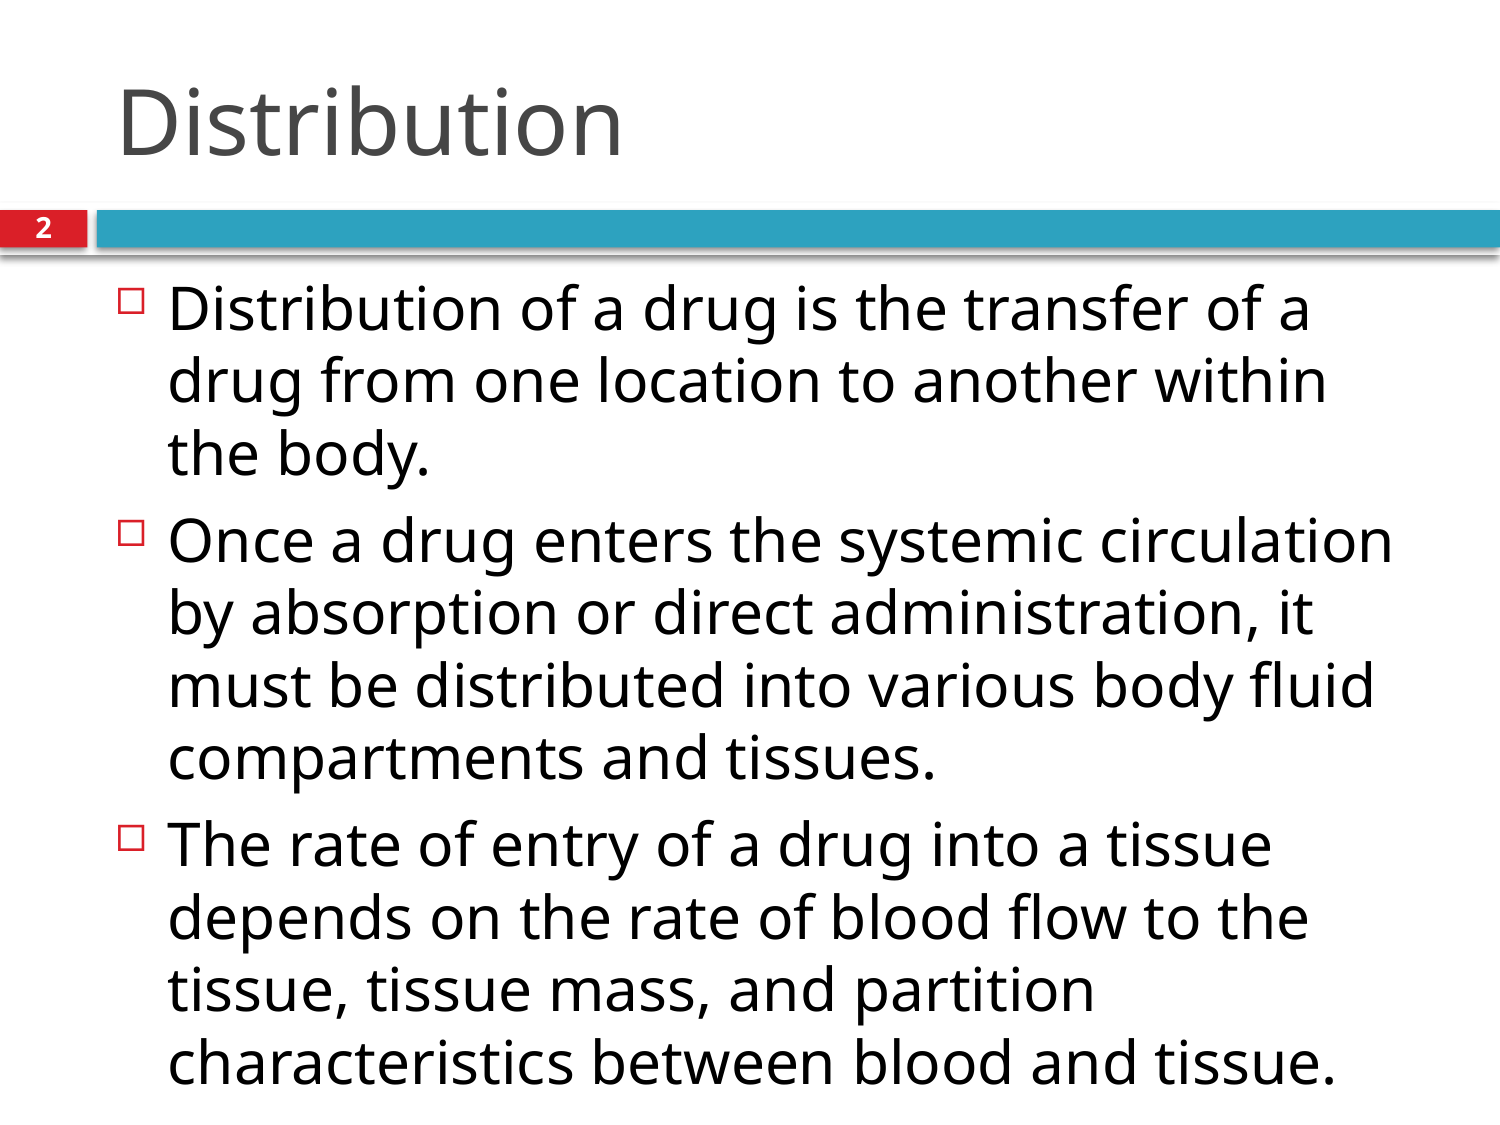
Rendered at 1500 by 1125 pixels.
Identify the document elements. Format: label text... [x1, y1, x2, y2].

slide_number 2 [0, 208, 88, 249]
title Distribution [100, 37, 1438, 200]
list Distribution of a drug is the transfer of a drug from one location to another within the body. Once a drug enters the systemic circulation by absorption or direct administration, it must be distributed into various body fluid compartments and tissues. The rate of entry of a drug into a tissue depends on the rate of blood flow to the tissue, tissue mass, and partition characteristics between blood and tissue. [100, 262, 1438, 1000]
